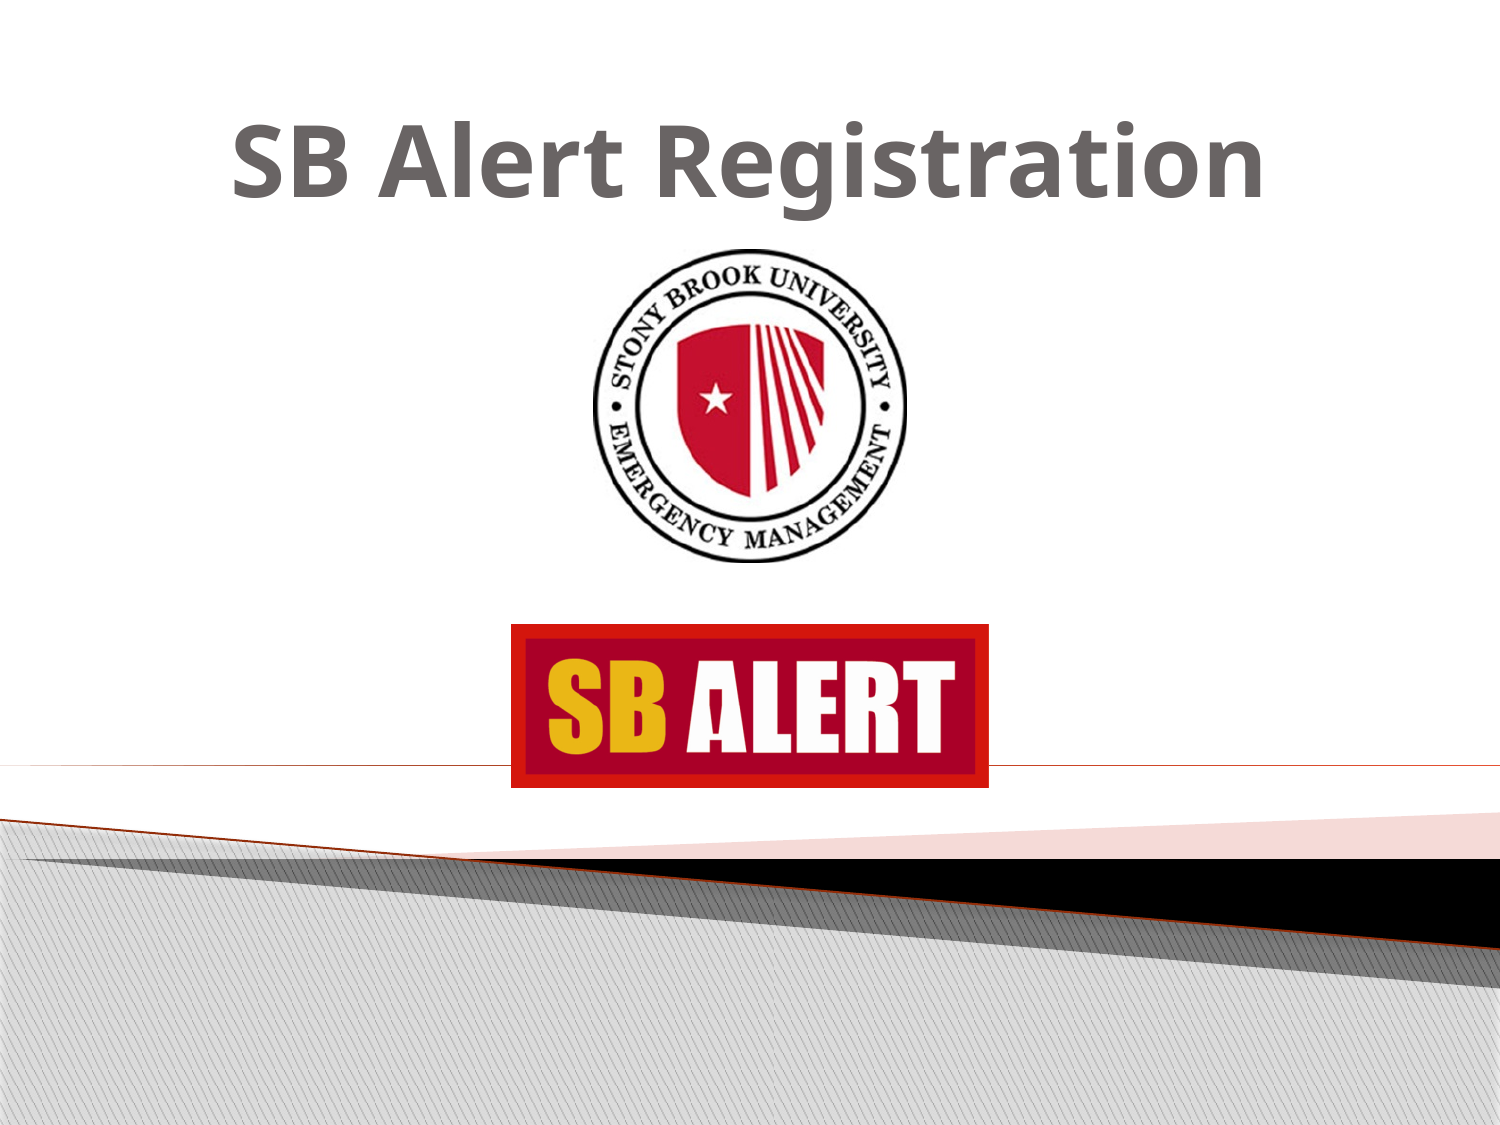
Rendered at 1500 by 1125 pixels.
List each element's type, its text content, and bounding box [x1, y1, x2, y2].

picture [5, 859, 1500, 989]
picture [511, 624, 989, 788]
picture [593, 249, 907, 563]
title SB Alert Registration [0, 37, 1500, 225]
